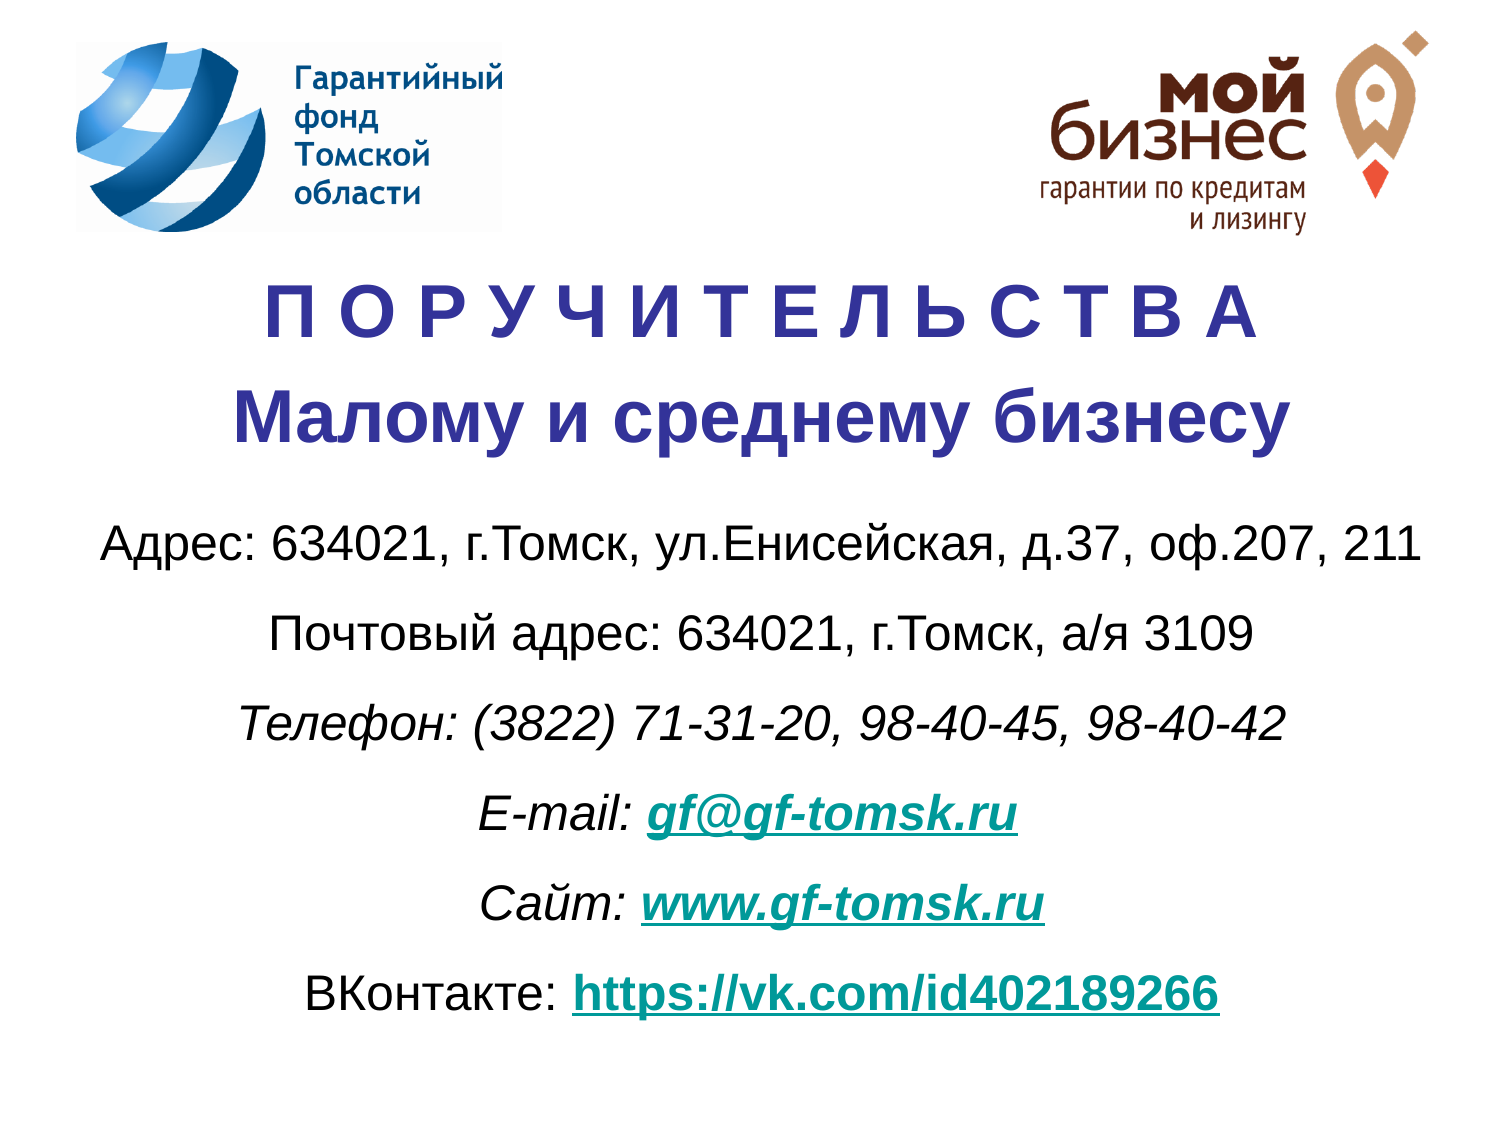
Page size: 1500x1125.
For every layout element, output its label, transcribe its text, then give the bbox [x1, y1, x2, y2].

picture [76, 42, 503, 232]
text_box П О Р У Ч И Т Е Л Ь С Т В А Малому и среднему бизнесу [147, 255, 1377, 587]
picture [1020, 11, 1447, 262]
title Адрес: 634021, г.Томск, ул.Енисейская, д.37, оф.207, 211 Почтовый адрес: 634021, г.Томск, а/я 3109 Телефон: (3822) 71-31-20, 98-40-45, 98-40-42 E-mail: gf@gf-tomsk.ru Сайт: www.gf-tomsk.ru ВКонтакте: https://vk.com/id402189266 [76, 656, 1447, 845]
